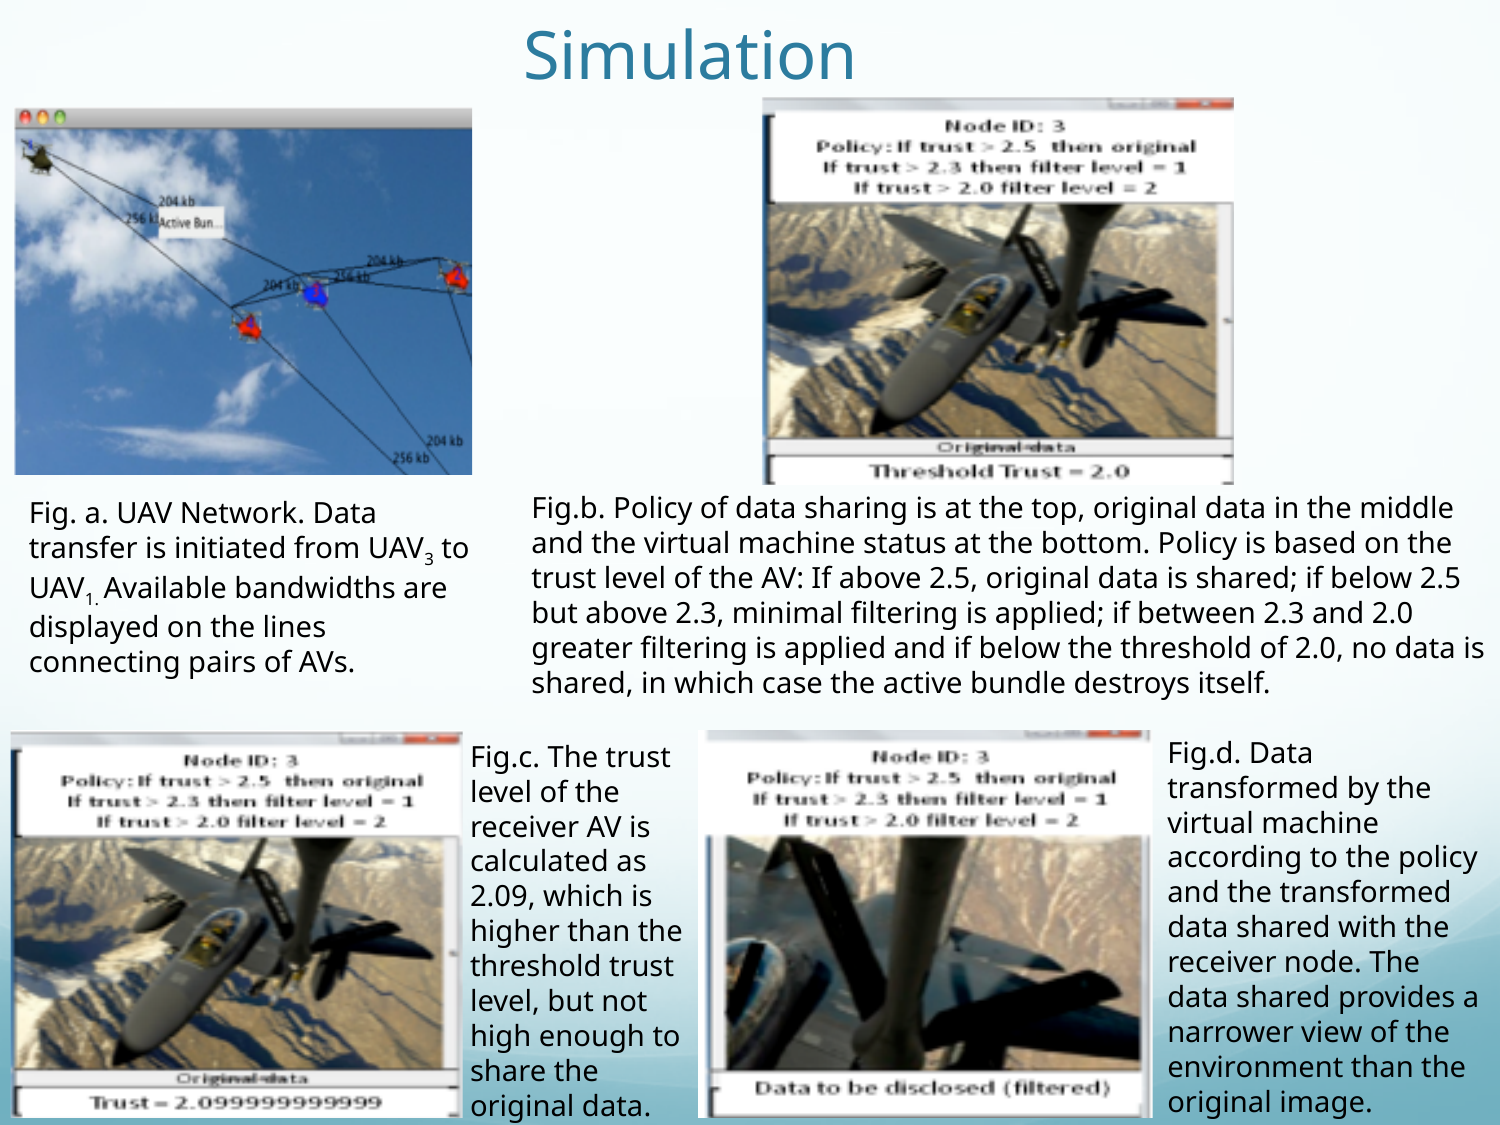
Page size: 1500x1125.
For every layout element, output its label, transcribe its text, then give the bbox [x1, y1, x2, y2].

picture [9, 729, 463, 1119]
text_box Fig.b. Policy of data sharing is at the top, original data in the middle and the virtual machine status at the bottom. Policy is based on the trust level of the AV: If above 2.5, original data is shared; if below 2.5 but above 2.3, minimal filtering is applied; if between 2.3 and 2.0 greater filtering is applied and if below the threshold of 2.0, no data is shared, in which case the active bundle destroys itself. [516, 481, 1500, 707]
text_box Fig. a. UAV Network. Data transfer is initiated from UAV3 to UAV1. Available bandwidths are displayed on the lines connecting pairs of AVs. [14, 486, 500, 686]
picture [697, 730, 1154, 1119]
text_box Fig.d. Data transformed by the virtual machine according to the policy and the transformed data shared with the receiver node. The data shared provides a narrower view of the environment than the original image. [1152, 726, 1500, 1125]
title Simulation [31, 0, 1351, 101]
picture [13, 107, 473, 475]
text_box Fig.c. The trust level of the receiver AV is calculated as 2.09, which is higher than the threshold trust level, but not high enough to share the original data. [470, 730, 694, 1125]
picture [761, 96, 1235, 485]
